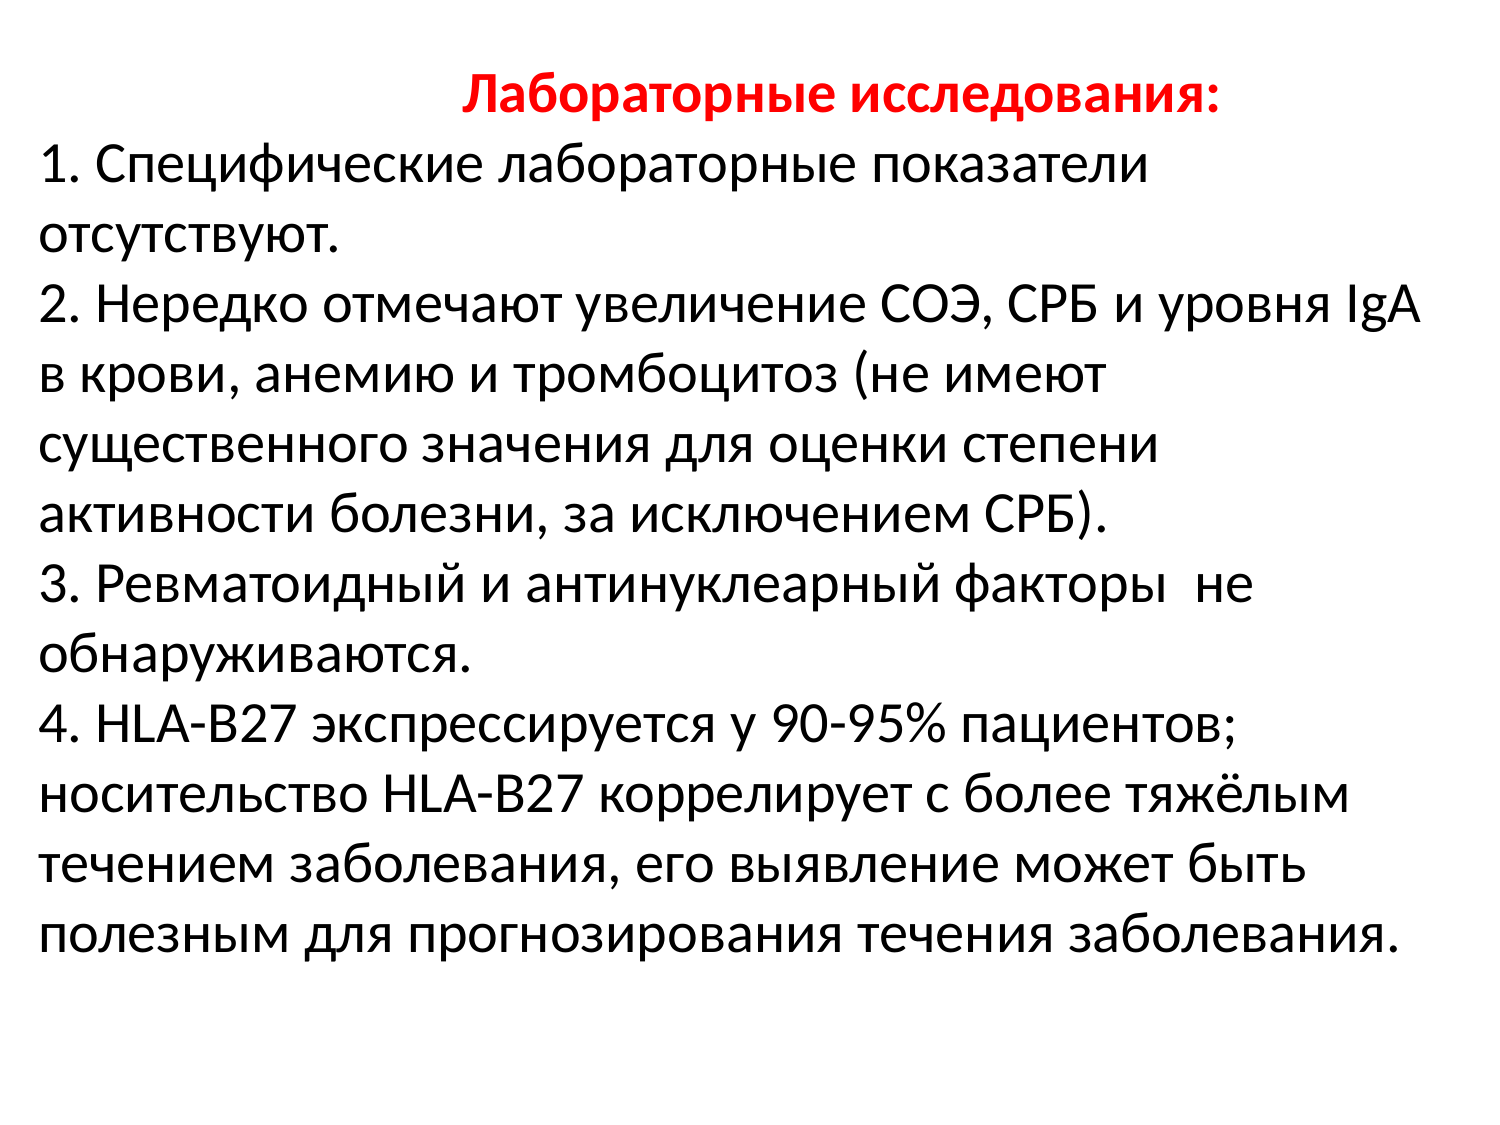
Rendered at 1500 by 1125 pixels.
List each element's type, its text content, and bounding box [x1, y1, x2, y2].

text_box Лабораторные исследования: 1. Специфические лабораторные показатели отсутствуют. 2. Нередко отмечают увеличение СОЭ, СРБ и уровня IgA в крови, анемию и тромбоцитоз (не имеют существенного значения для оценки степени активности болезни, за исключением СРБ). 3. Ревматоидный и антинуклеарный факторы не обнаруживаются. 4. HLA-B27 экспрессируется у 90-95% пациентов; носительство HLA-B27 коррелирует с более тяжёлым течением заболевания, его выявление может быть полезным для прогнозирования течения заболевания. [23, 46, 1465, 1032]
